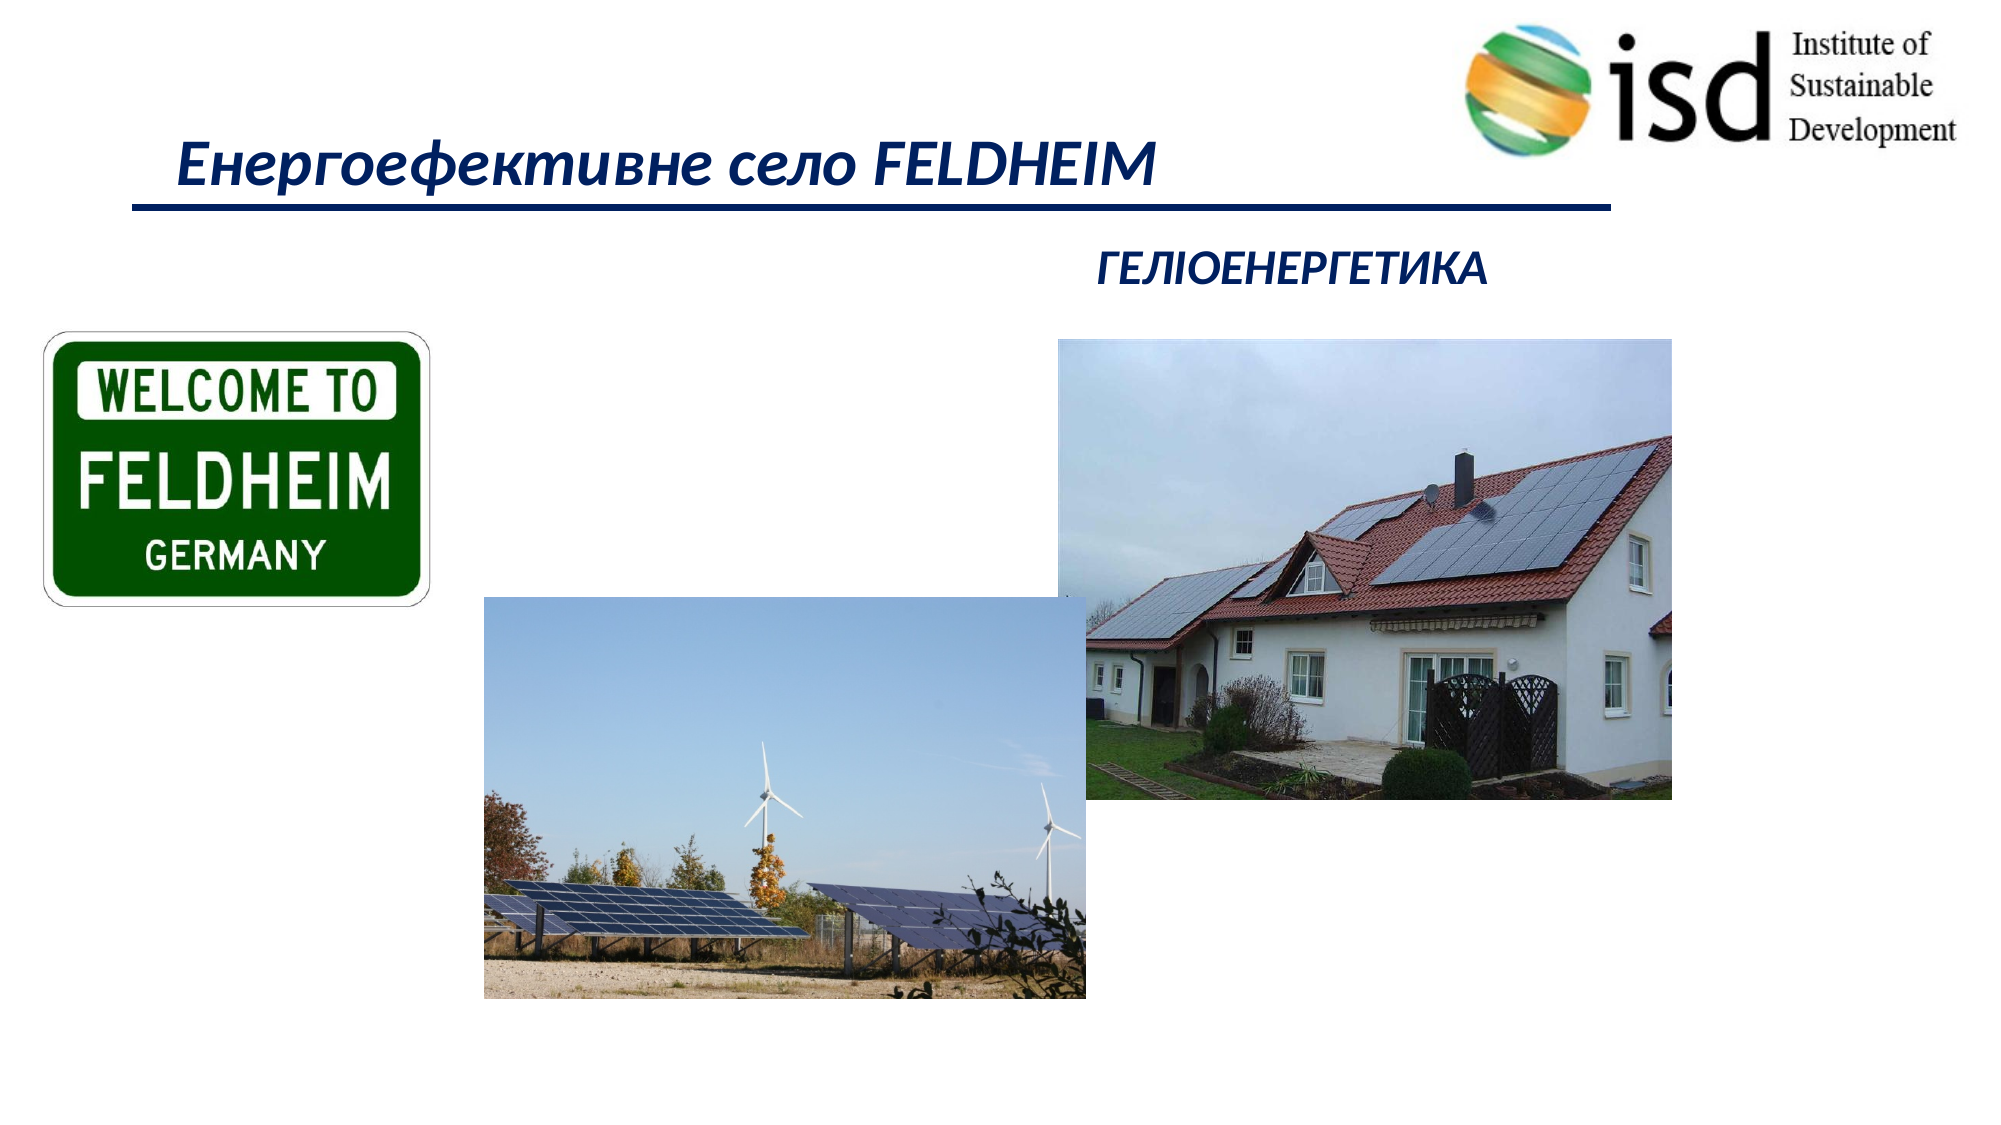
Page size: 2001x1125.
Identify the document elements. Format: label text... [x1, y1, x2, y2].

picture [40, 328, 433, 610]
picture [1452, 18, 1970, 160]
text_box Енергоефективне село FELDHEIM [161, 111, 1503, 204]
picture [484, 339, 1672, 999]
text_box ГЕЛІОЕНЕРГЕТИКА [1082, 226, 1750, 362]
